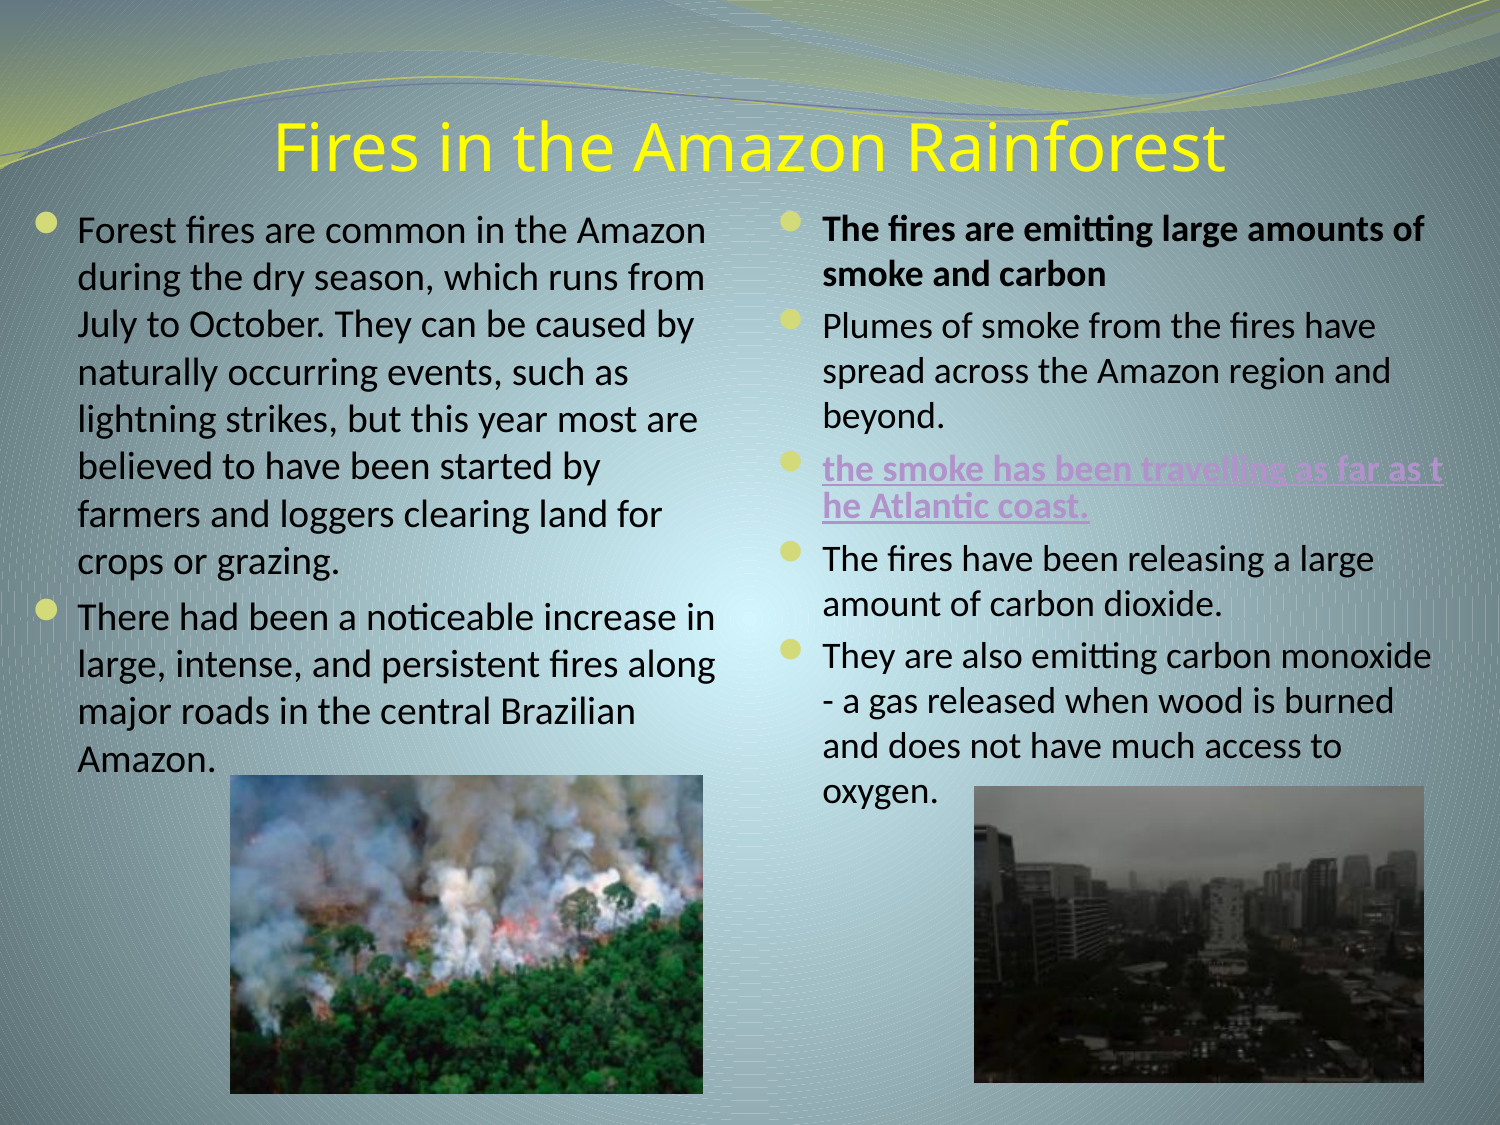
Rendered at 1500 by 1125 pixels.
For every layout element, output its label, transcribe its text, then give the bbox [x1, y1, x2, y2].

list Forest fires are common in the Amazon during the dry season, which runs from July to October. They can be caused by naturally occurring events, such as lightning strikes, but this year most are believed to have been started by farmers and loggers clearing land for crops or grazing. There had been a noticeable increase in large, intense, and persistent fires along major roads in the central Brazilian Amazon. [17, 196, 739, 1094]
picture [229, 774, 703, 1095]
picture [974, 786, 1424, 1083]
title Fires in the Amazon Rainforest [75, 54, 1425, 185]
list The fires are emitting large amounts of smoke and carbon Plumes of smoke from the fires have spread across the Amazon region and beyond. the smoke has been travelling as far as the Atlantic coast. The fires have been releasing a large amount of carbon dioxide. They are also emitting carbon monoxide - a gas released when wood is burned and does not have much access to oxygen. [762, 196, 1459, 1083]
